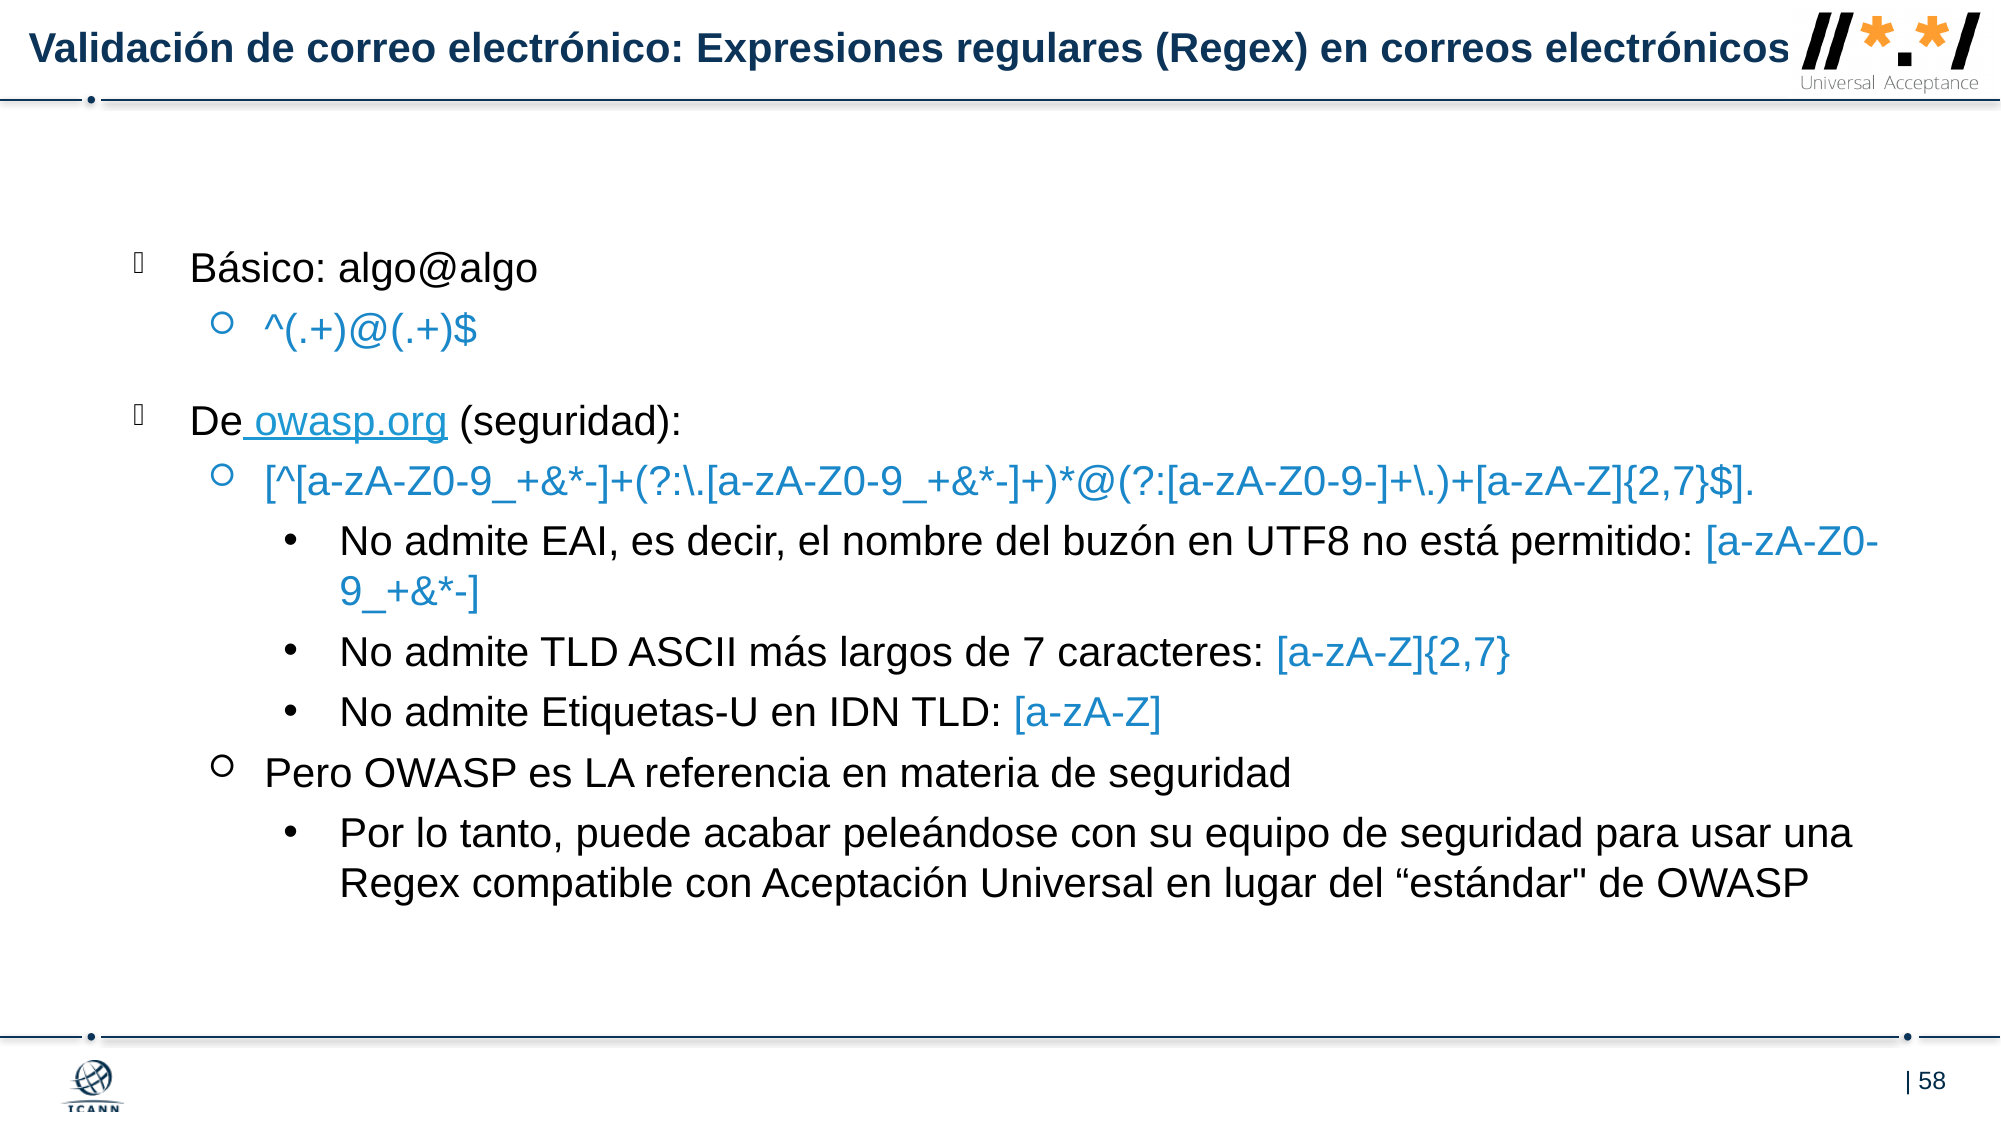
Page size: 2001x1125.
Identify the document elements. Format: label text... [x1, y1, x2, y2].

list Básico: algo@algo ^(.+)@(.+)$ De owasp.org (seguridad): [^[a-zA-Z0-9_+&*-]+(?:\.[a-zA-Z0-9_+&*-]+)*@(?:[a-zA-Z0-9-]+\.)+[a-zA-Z]{2,7}$]. No admite EAI, es decir, el nombre del buzón en UTF8 no está permitido: [a-zA-Z0-9_+&*-] No admite TLD ASCII más largos de 7 caracteres: [a-zA-Z]{2,7} No admite Etiquetas-U en IDN TLD: [a-zA-Z] Pero OWASP es LA referencia en materia de seguridad Por lo tanto, puede acabar peleándose con su equipo de seguridad para usar una Regex compatible con Aceptación Universal en lugar del “estándar" de OWASP [133, 241, 1906, 969]
picture [1788, 5, 1993, 99]
title Validación de correo electrónico: Expresiones regulares (Regex) en correos electrónicos [13, 13, 1783, 88]
